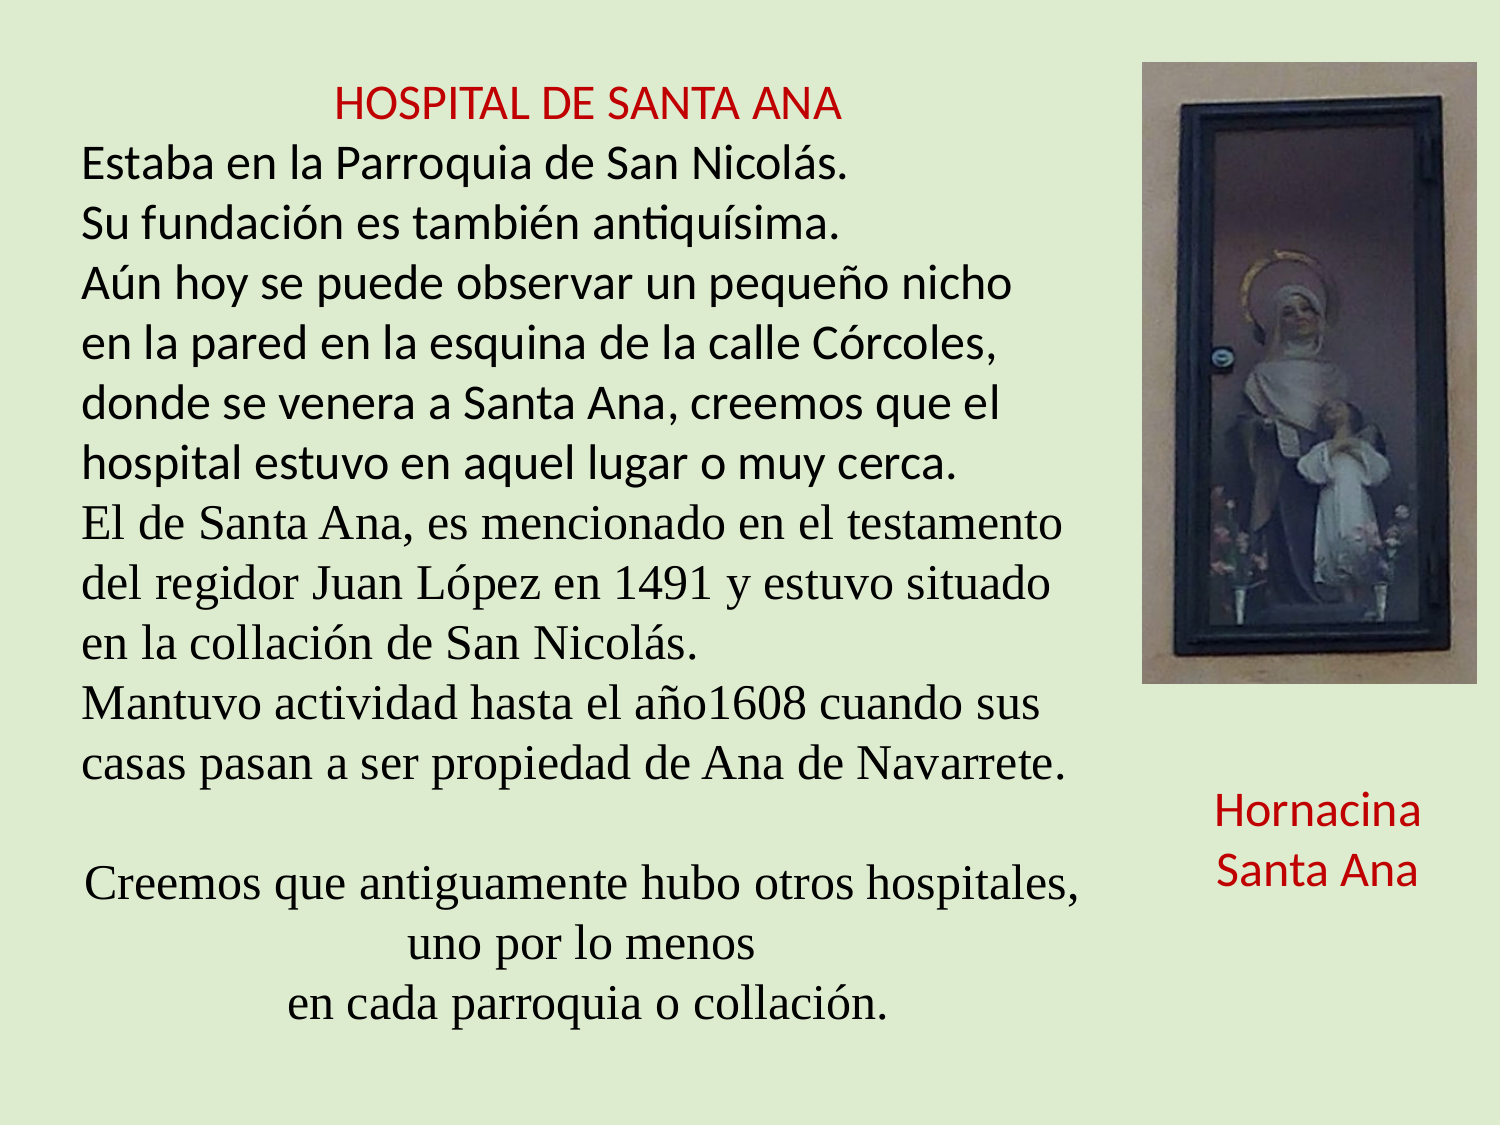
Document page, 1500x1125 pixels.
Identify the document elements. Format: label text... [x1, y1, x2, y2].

picture [1142, 62, 1477, 684]
text_box Hornacina Santa Ana [1160, 768, 1477, 904]
text_box HOSPITAL DE SANTA ANA Estaba en la Parroquia de San Nicolás. Su fundación es también antiquísima. Aún hoy se puede observar un pequeño nicho en la pared en la esquina de la calle Córcoles, donde se venera a Santa Ana, creemos que el hospital estuvo en aquel lugar o muy cerca. El de Santa Ana, es mencionado en el testamento del regidor Juan López en 1491 y estuvo situado en la collación de San Nicolás. Mantuvo actividad hasta el año1608 cuando sus casas pasan a ser propiedad de Ana de Navarrete. Creemos que antiguamente hubo otros hospitales, uno por lo menos en cada parroquia o collación. [66, 62, 1111, 1038]
